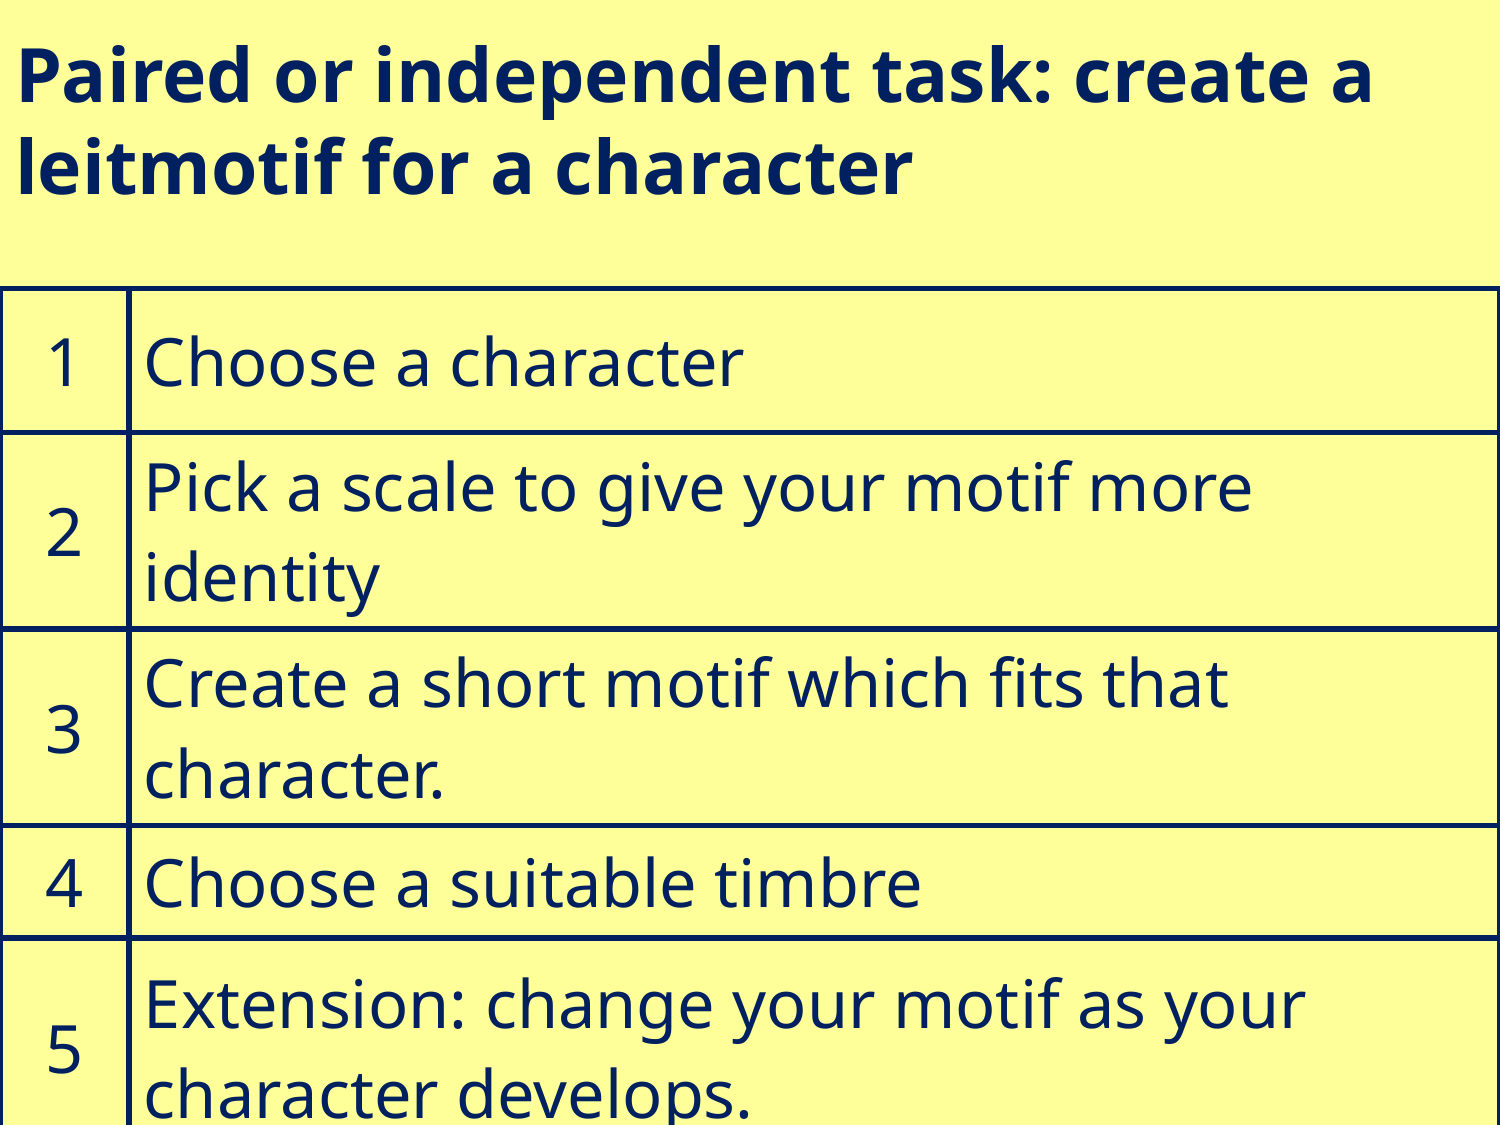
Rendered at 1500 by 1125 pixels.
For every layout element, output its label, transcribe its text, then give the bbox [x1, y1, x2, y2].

table_cell Pick a scale to give your motif more identity [132, 435, 1497, 626]
table_header Choose a character [132, 291, 1497, 430]
table_cell Create a short motif which fits that character. [132, 632, 1497, 823]
table_cell 3 [3, 632, 126, 823]
table_cell 4 [3, 828, 126, 935]
title Paired or independent task: create a leitmotif for a character [0, 0, 1500, 242]
table_cell 2 [3, 435, 126, 626]
table_cell Extension: change your motif as your character develops. [132, 941, 1497, 1125]
table_cell Choose a suitable timbre [132, 828, 1497, 935]
table_header 1 [3, 291, 126, 430]
table_cell 5 [3, 941, 126, 1125]
